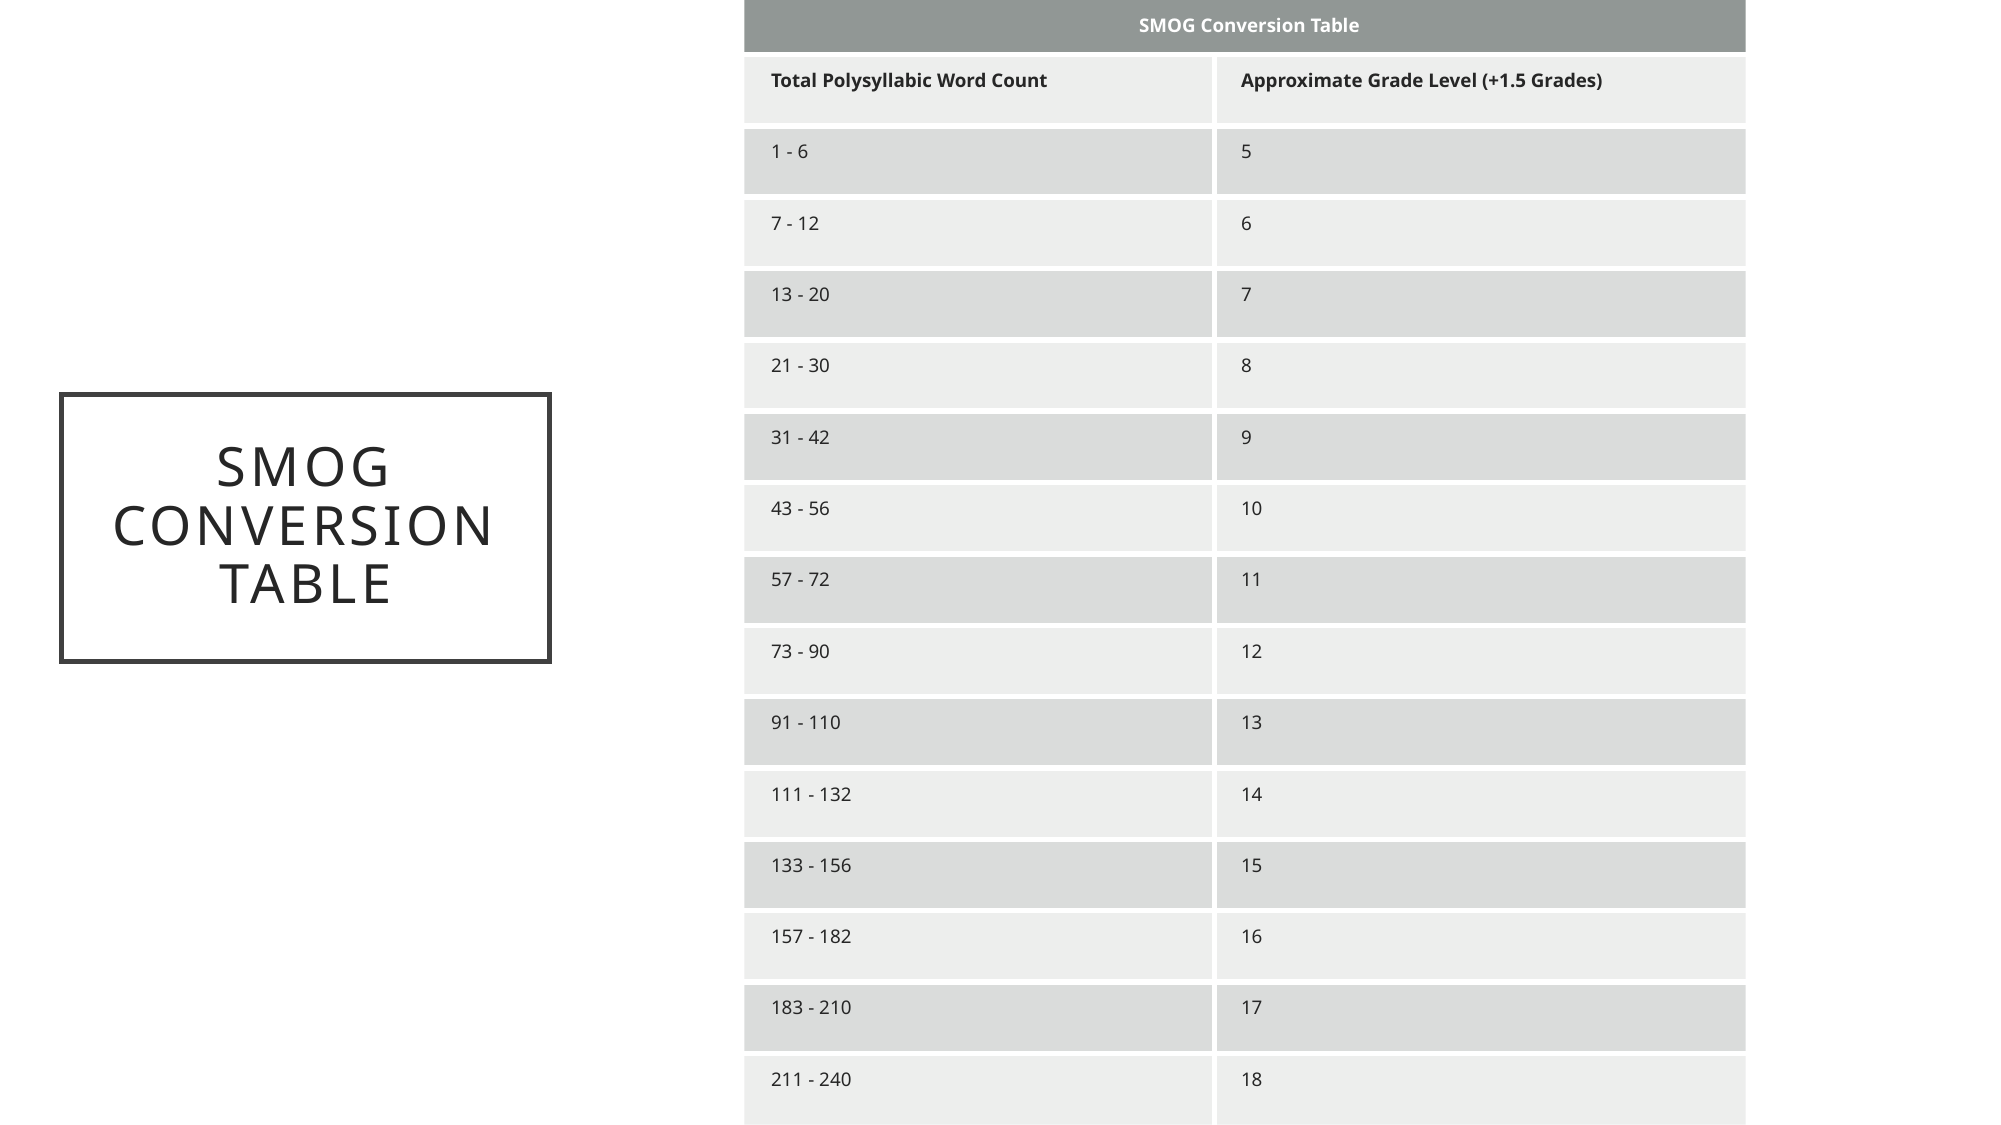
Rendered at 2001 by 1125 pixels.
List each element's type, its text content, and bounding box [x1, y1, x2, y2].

table_cell 11 [1217, 557, 1746, 623]
table_cell 10 [1217, 485, 1746, 551]
table_cell 57 - 72 [744, 557, 1212, 623]
table_cell 6 [1217, 200, 1746, 266]
title SMOG Conversion Table [59, 392, 552, 664]
table_cell 13 [1217, 699, 1746, 765]
table_cell 9 [1217, 414, 1746, 480]
table_cell Approximate Grade Level (+1.5 Grades) [1217, 57, 1746, 123]
table_cell 14 [1217, 771, 1746, 837]
table_cell 73 - 90 [744, 628, 1212, 694]
table_cell 157 - 182 [744, 913, 1212, 979]
table_cell 7 - 12 [744, 200, 1212, 266]
table_cell 133 - 156 [744, 842, 1212, 908]
table_cell 16 [1217, 913, 1746, 979]
table_cell 17 [1217, 985, 1746, 1051]
table_header SMOG Conversion Table [744, 0, 1746, 52]
table_cell 18 [1217, 1056, 1746, 1125]
table_cell 183 - 210 [744, 985, 1212, 1051]
table_cell 43 - 56 [744, 485, 1212, 551]
table_cell 211 - 240 [744, 1056, 1212, 1125]
table_cell 21 - 30 [744, 343, 1212, 408]
table_cell 5 [1217, 129, 1746, 194]
table_cell 1 - 6 [744, 129, 1212, 194]
table_cell 12 [1217, 628, 1746, 694]
table_cell 91 - 110 [744, 699, 1212, 765]
table_cell 8 [1217, 343, 1746, 408]
table_cell 111 - 132 [744, 771, 1212, 837]
table_cell 15 [1217, 842, 1746, 908]
table_cell Total Polysyllabic Word Count [744, 57, 1212, 123]
table_cell 31 - 42 [744, 414, 1212, 480]
table_cell 13 - 20 [744, 271, 1212, 337]
table_cell 7 [1217, 271, 1746, 337]
